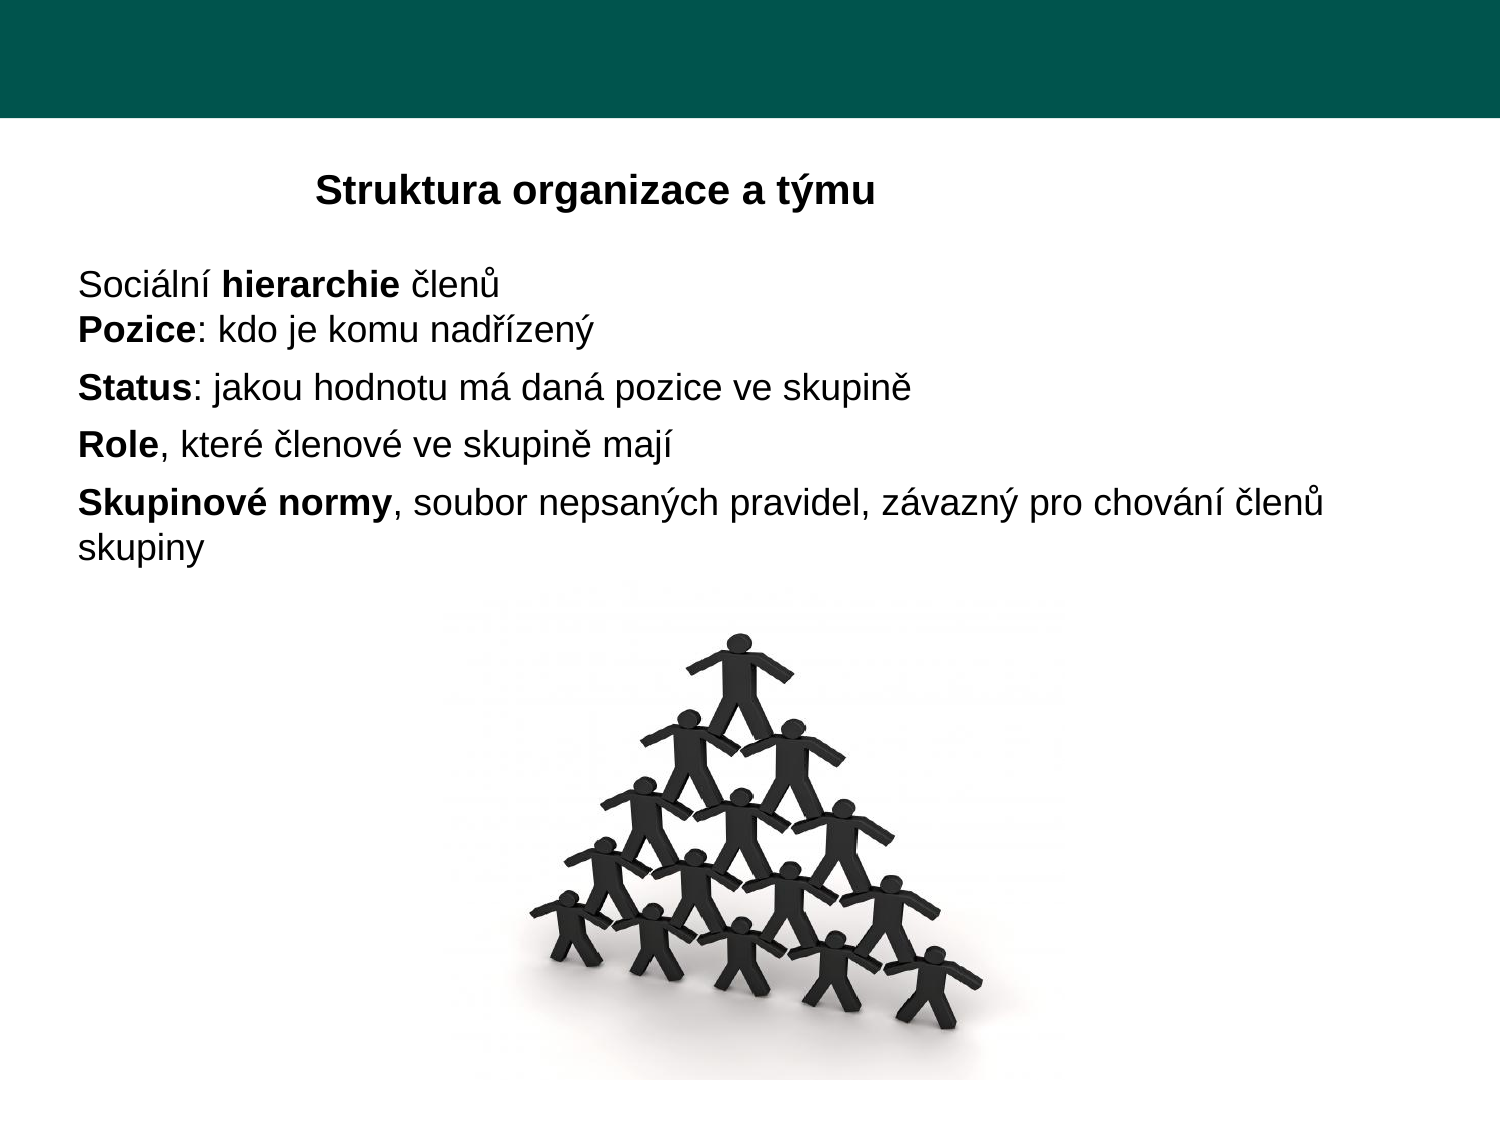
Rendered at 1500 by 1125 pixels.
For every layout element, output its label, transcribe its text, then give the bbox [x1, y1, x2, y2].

text_box Sociální hierarchie členů Pozice: kdo je komu nadřízený Status: jakou hodnotu má daná pozice ve skupině Role, které členové ve skupině mají Skupinové normy, soubor nepsaných pravidel, závazný pro chování členů skupiny [63, 252, 1440, 576]
text_box Struktura organizace a týmu [55, 155, 1136, 271]
text_box [0, 0, 1500, 120]
picture [442, 579, 1065, 1080]
